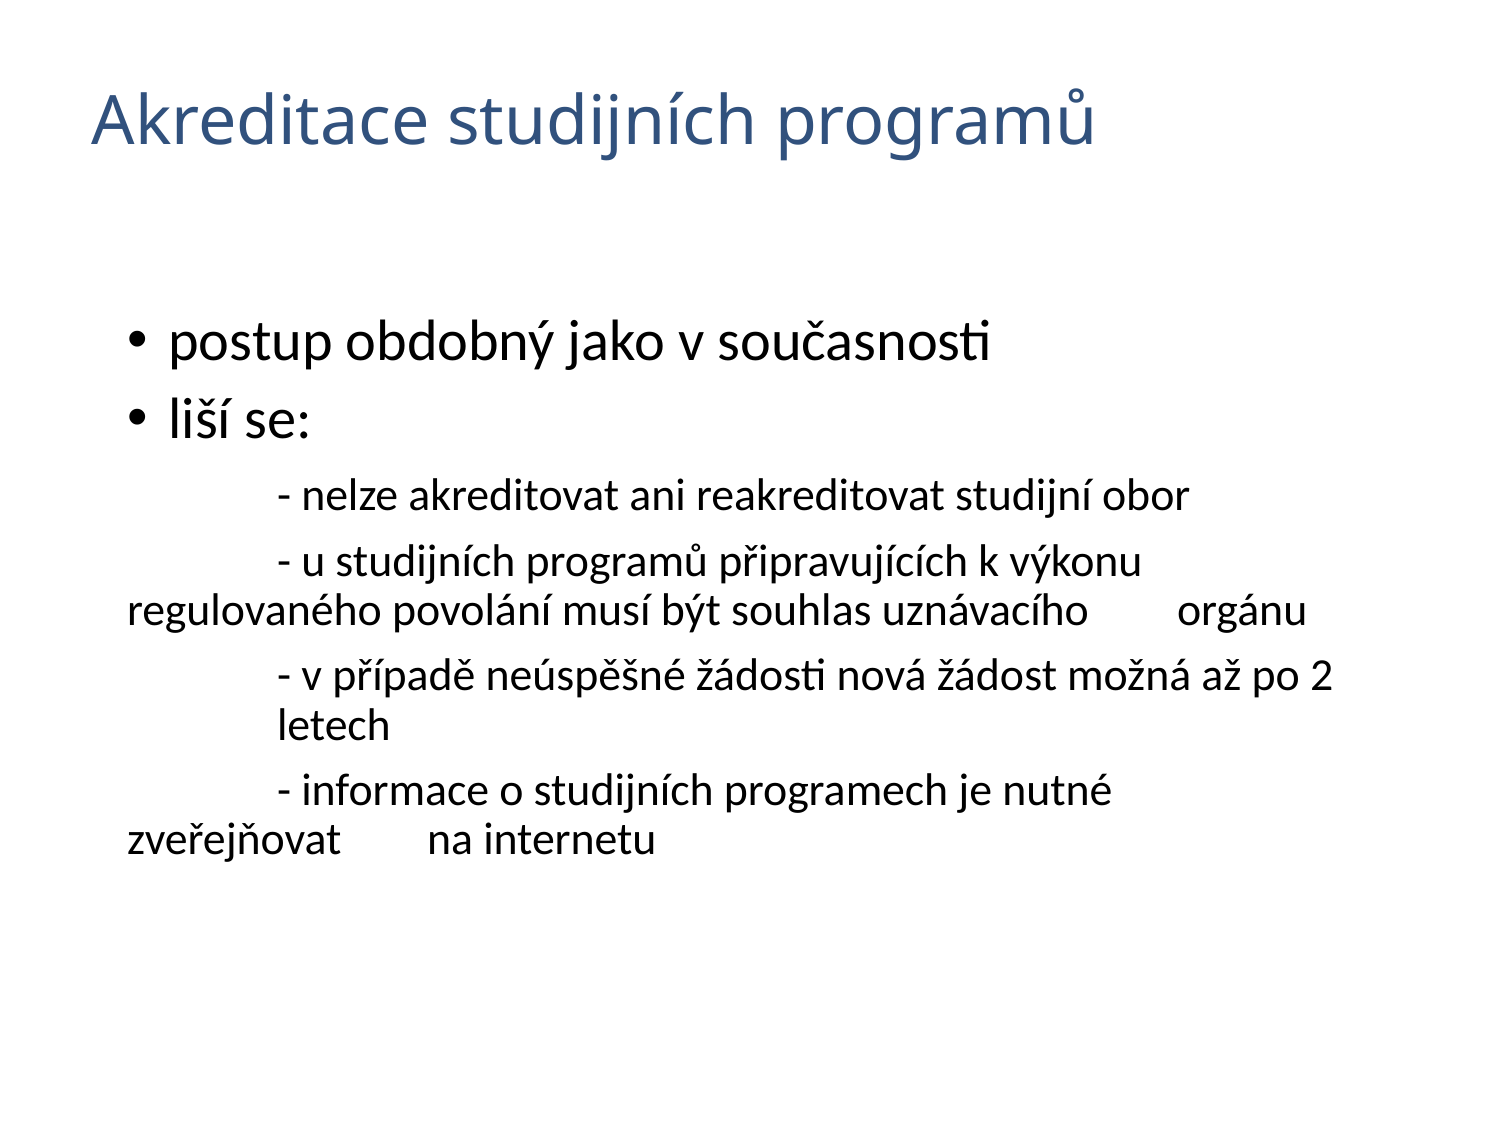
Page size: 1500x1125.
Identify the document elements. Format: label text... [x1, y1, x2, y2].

title Akreditace studijních programů [76, 78, 1477, 168]
list postup obdobný jako v současnosti liší se: - nelze akreditovat ani reakreditovat studijní obor - u studijních programů připravujících k výkonu regulovaného povolání musí být souhlas uznávacího orgánu - v případě neúspěšné žádosti nová žádost možná až po 2 letech - informace o studijních programech je nutné zveřejňovat na internetu [112, 302, 1350, 963]
